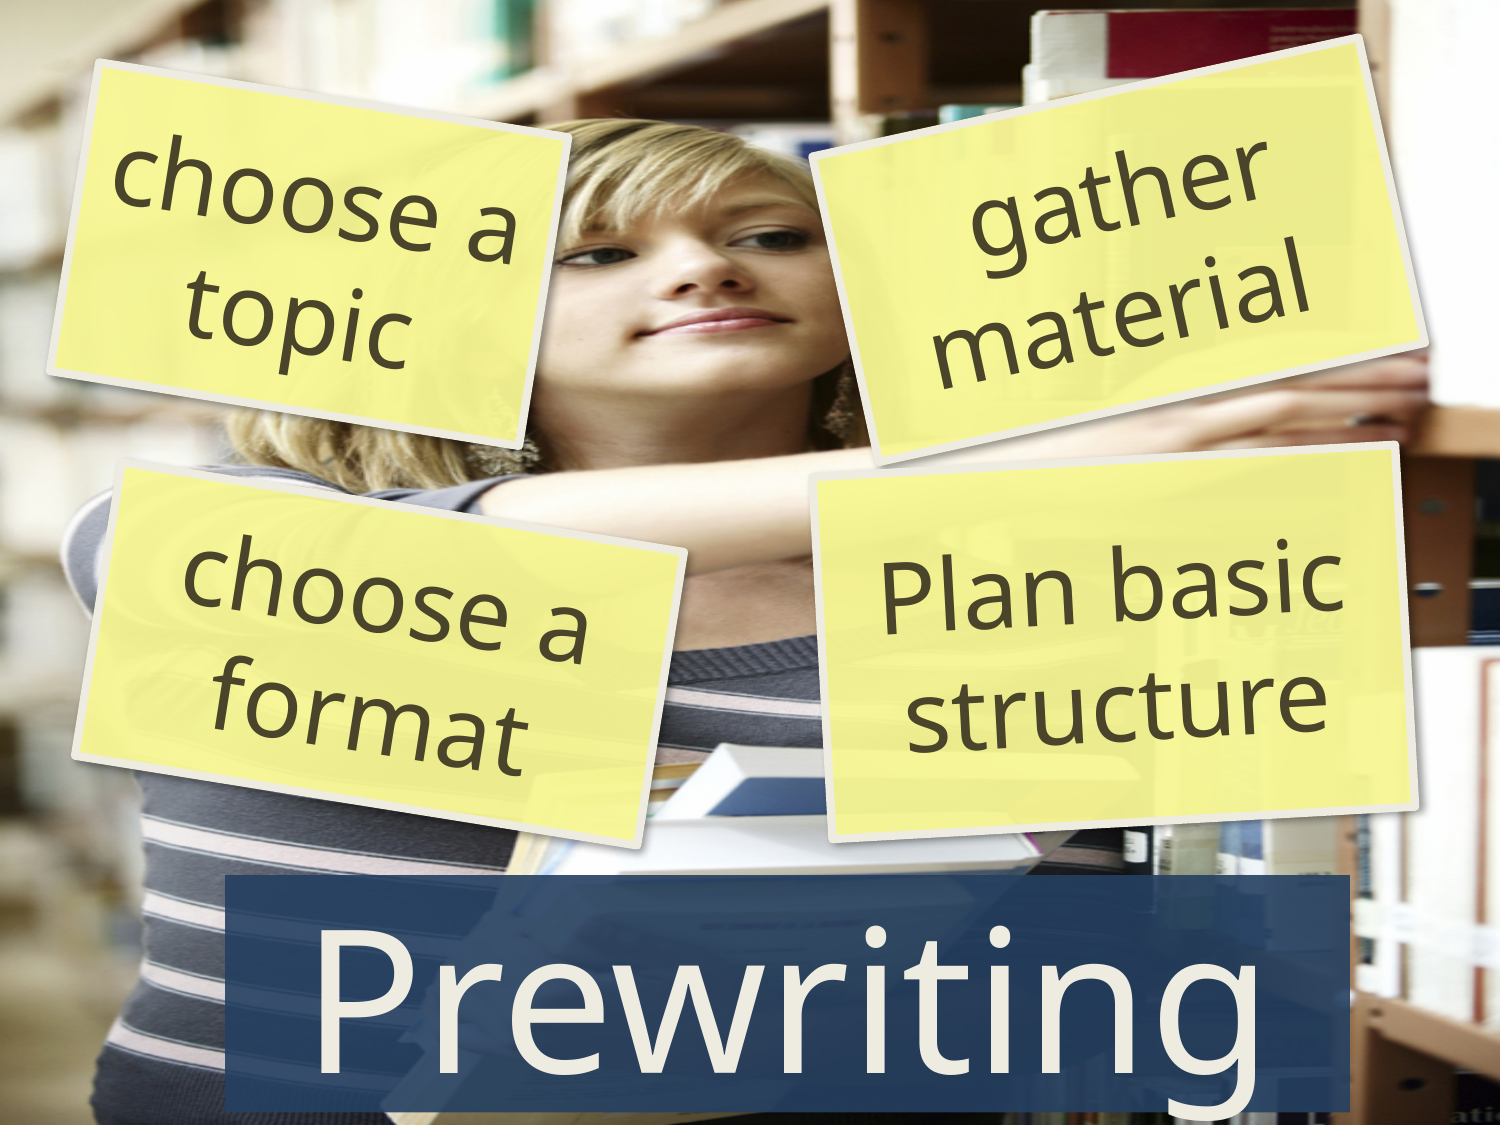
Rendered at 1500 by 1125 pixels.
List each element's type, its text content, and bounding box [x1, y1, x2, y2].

title Prewriting [225, 875, 1350, 1113]
picture [0, 0, 1500, 1125]
text_box choose a topic [47, 60, 571, 448]
text_box choose a format [72, 460, 686, 848]
text_box gather material [810, 35, 1428, 464]
text_box Plan basic structure [810, 442, 1418, 842]
